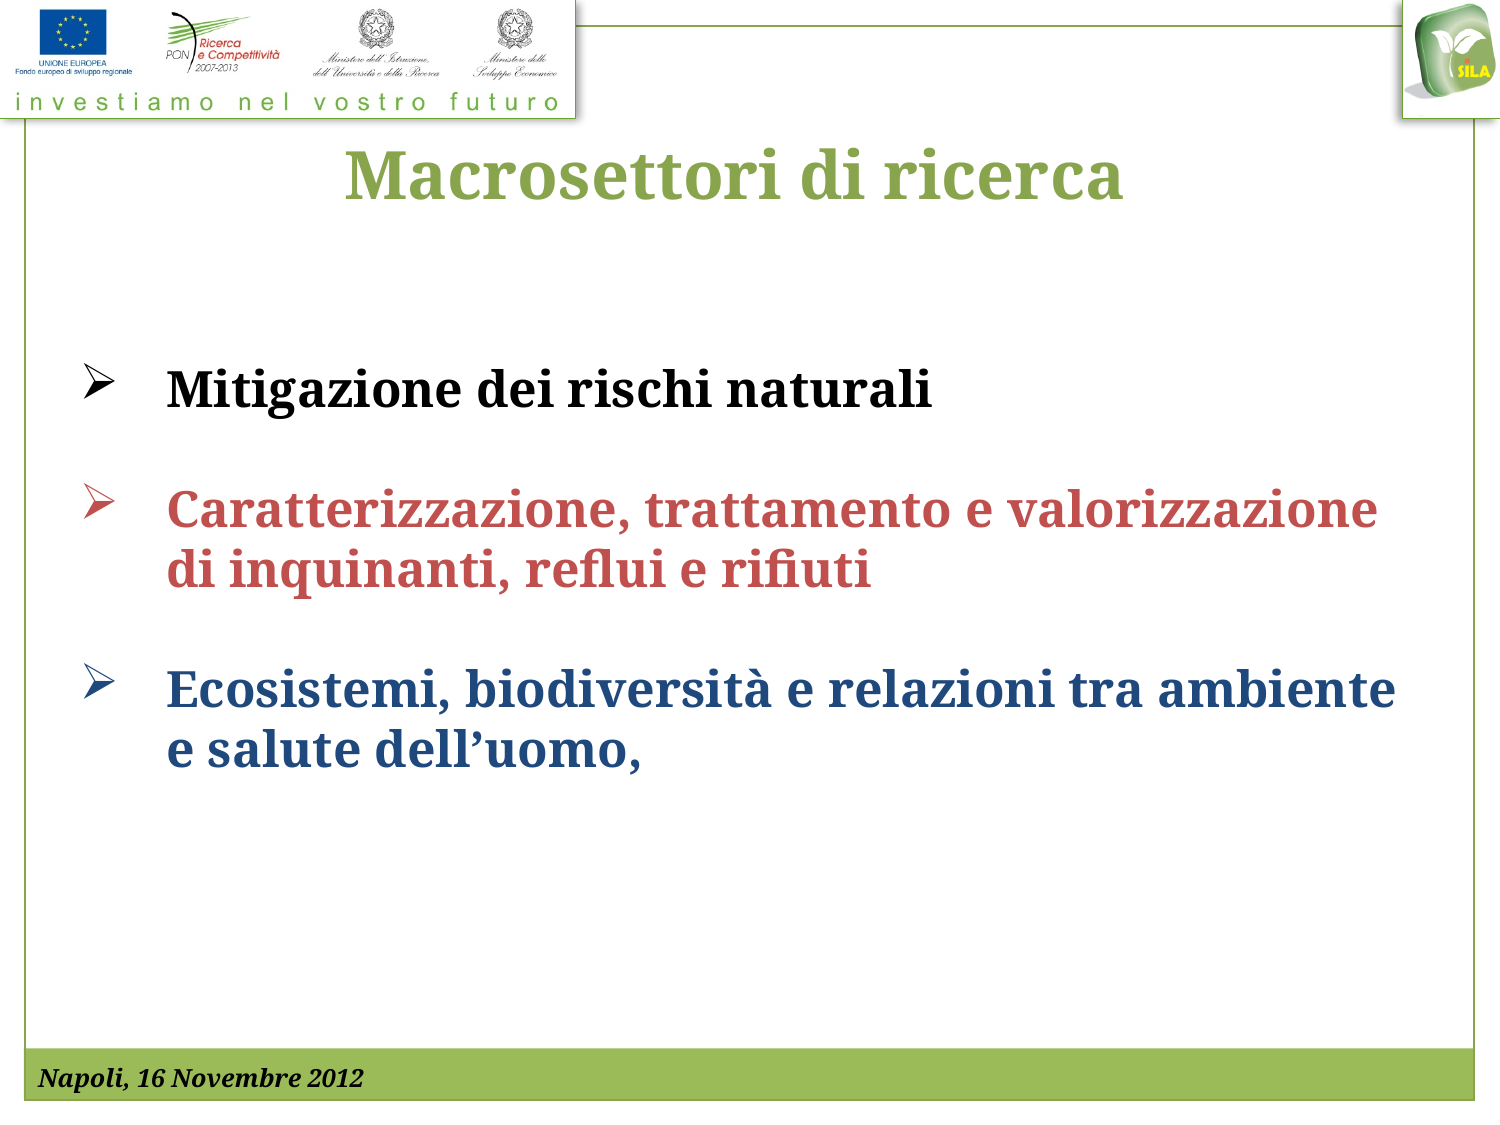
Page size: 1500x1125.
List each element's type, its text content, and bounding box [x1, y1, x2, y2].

text_box Napoli, 16 Novembre 2012 [23, 1054, 645, 1100]
picture [0, 0, 576, 118]
text_box Mitigazione dei rischi naturali Caratterizzazione, trattamento e valorizzazione di inquinanti, reflui e rifiuti Ecosistemi, biodiversità e relazioni tra ambiente e salute dell’uomo, [64, 349, 1424, 785]
picture [1402, 0, 1500, 119]
title Macrosettori di ricerca [34, 95, 1436, 221]
